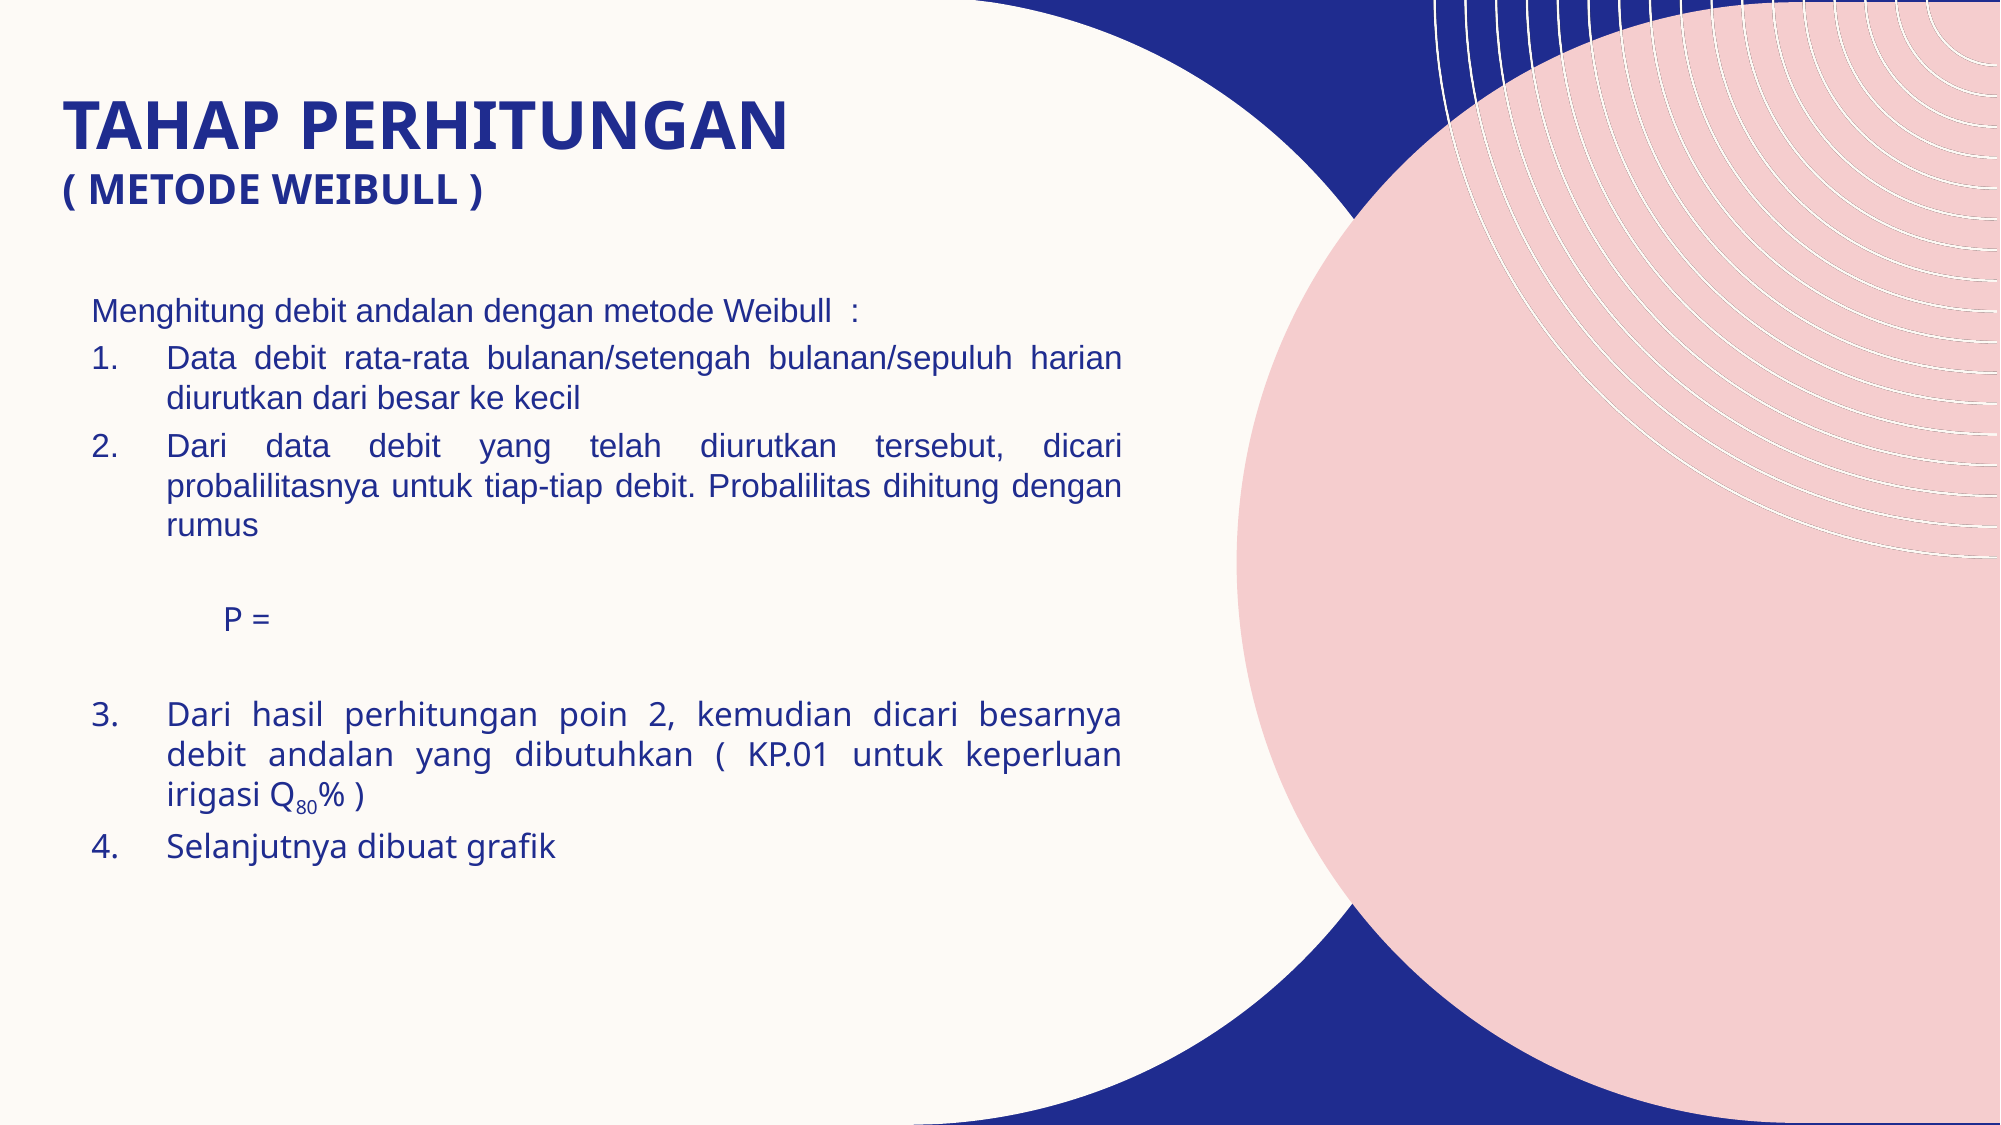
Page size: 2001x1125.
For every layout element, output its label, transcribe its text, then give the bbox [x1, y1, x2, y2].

picture [1433, 0, 1997, 559]
text_box TAHAP PERHITUNGAN ( METODE WEIBULL ) [47, 94, 1158, 221]
